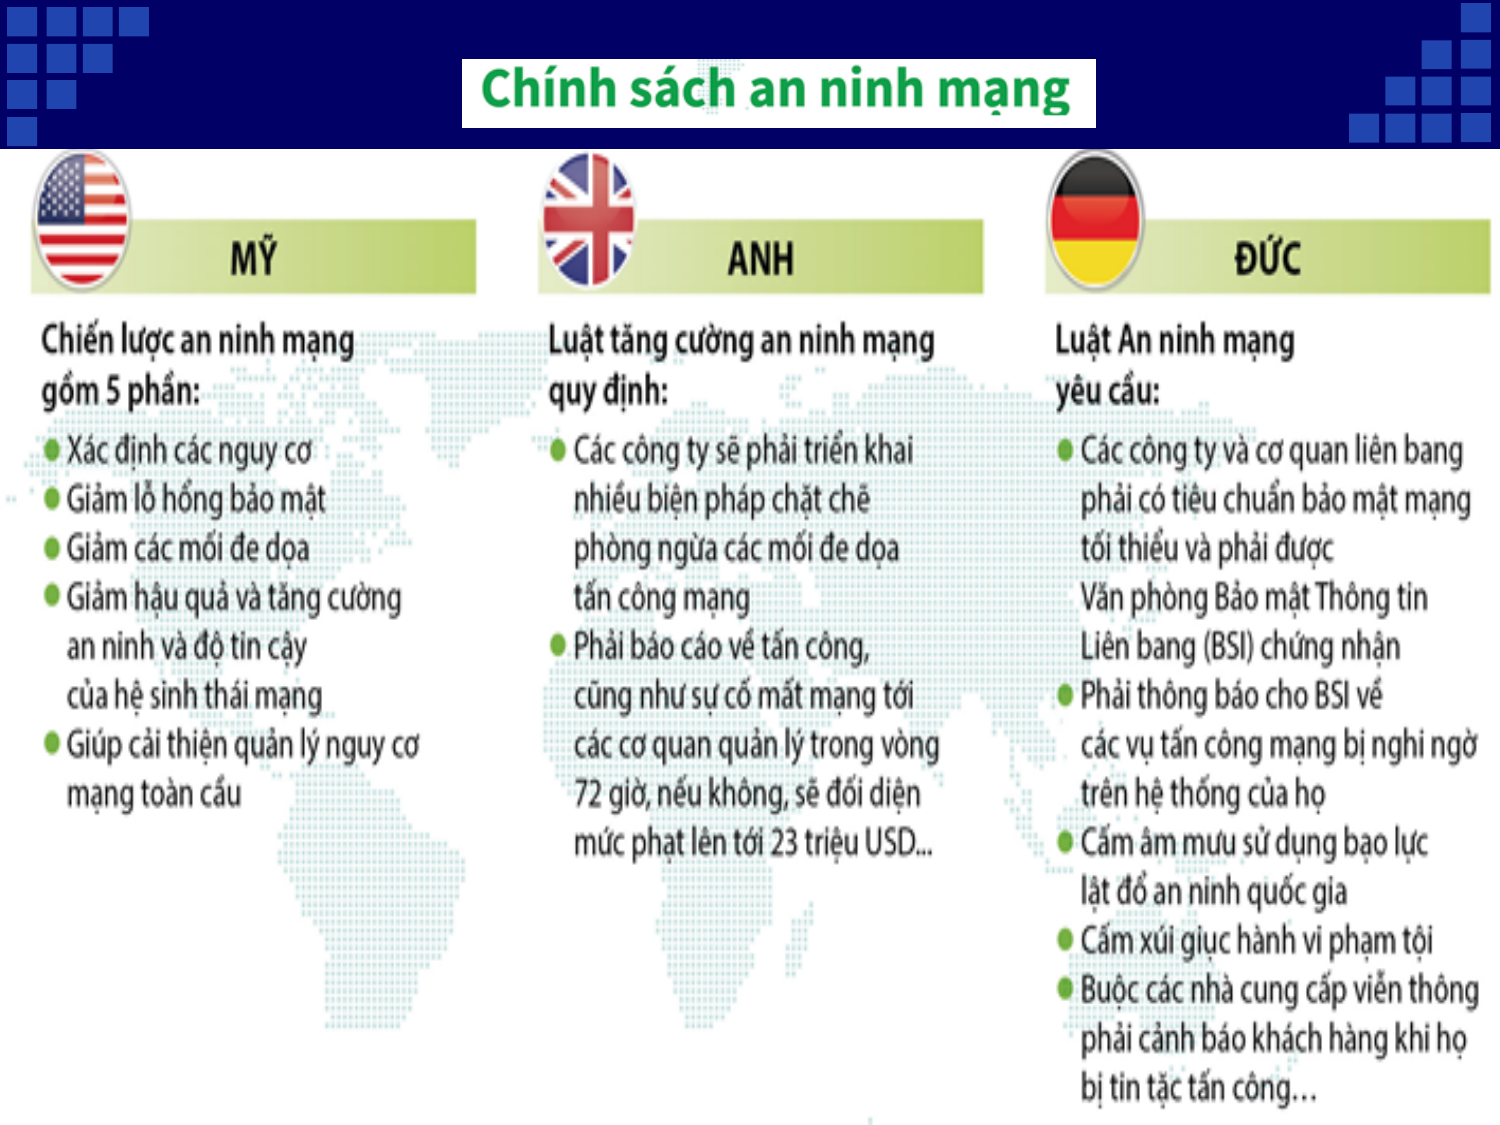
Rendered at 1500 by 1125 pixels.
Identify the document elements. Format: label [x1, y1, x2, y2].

picture [462, 59, 1096, 129]
picture [0, 149, 1500, 1125]
